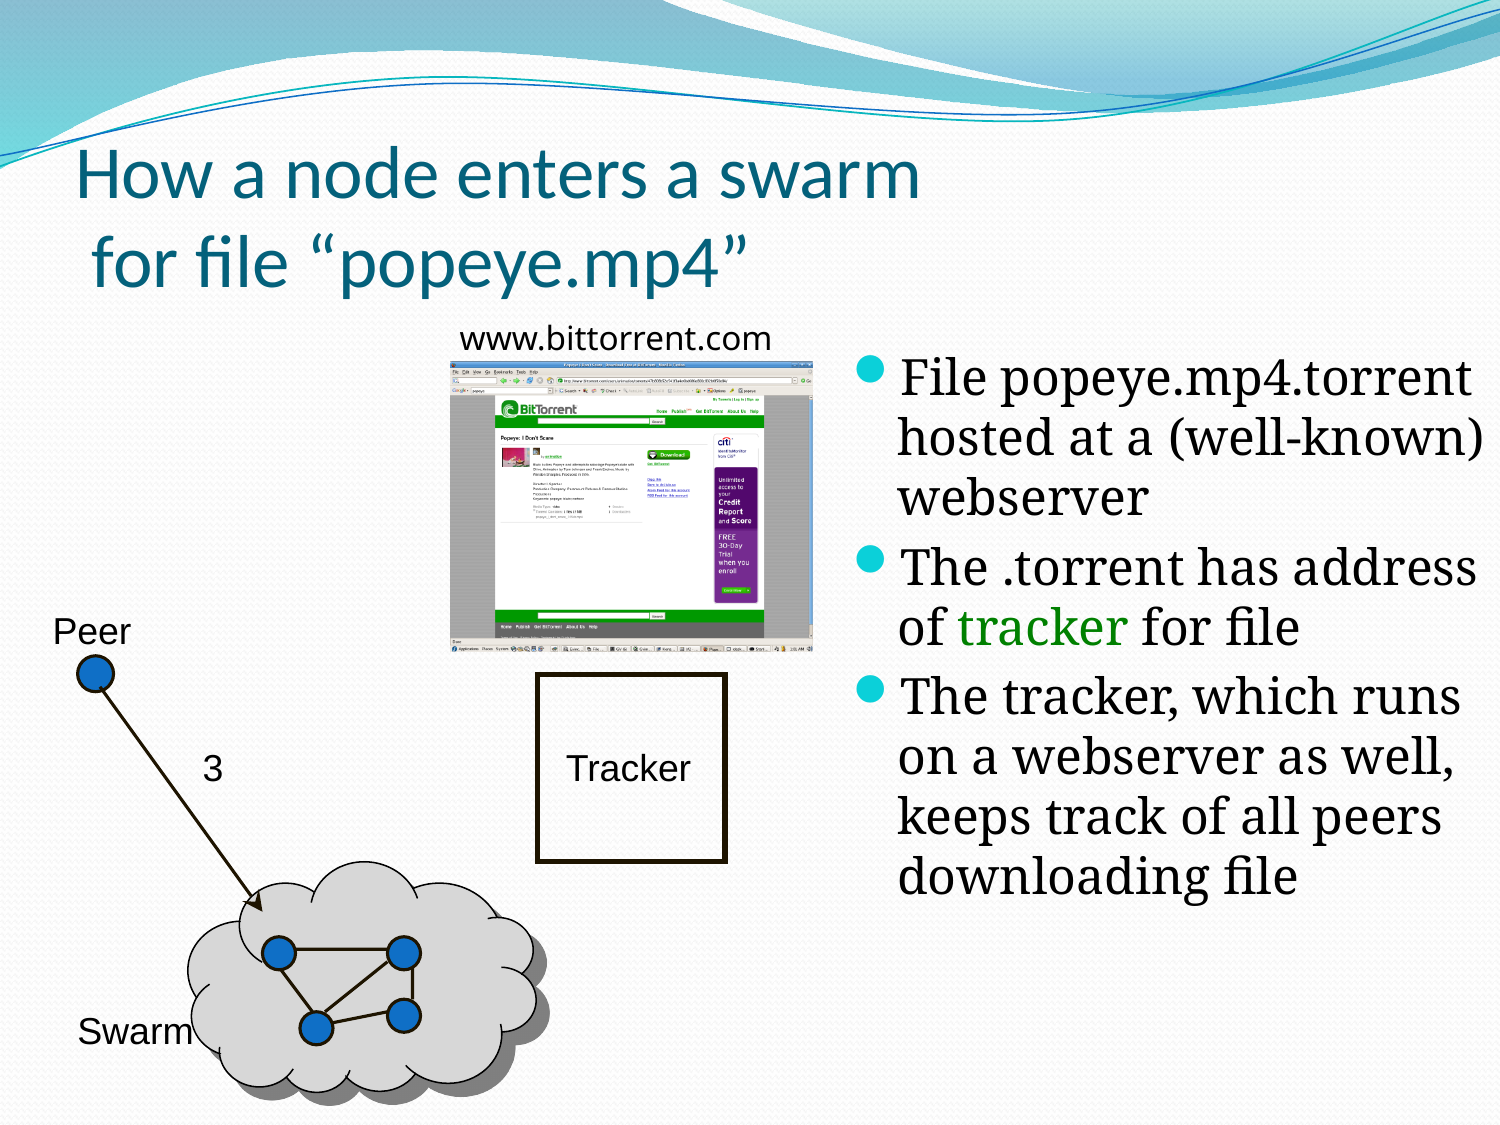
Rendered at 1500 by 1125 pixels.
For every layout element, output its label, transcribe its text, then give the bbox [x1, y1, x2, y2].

list File popeye.mp4.torrent hosted at a (well-known) webserver The .torrent has address of tracker for file The tracker, which runs on a webserver as well, keeps track of all peers downloading file [837, 337, 1500, 1081]
text_box Peer [37, 599, 147, 659]
text_box [242, 888, 263, 912]
text_box [77, 659, 114, 692]
text_box Swarm [62, 999, 210, 1059]
text_box www.bittorrent.com [444, 309, 788, 365]
picture [449, 361, 813, 652]
text_box 3 [187, 736, 239, 797]
text_box [387, 999, 421, 1033]
text_box Tracker [550, 736, 707, 797]
title How a node enters a swarm for file “popeye.mp4” [74, 115, 1438, 304]
text_box [187, 861, 537, 1093]
text_box [537, 674, 725, 862]
text_box [299, 1011, 334, 1045]
text_box [262, 936, 296, 970]
text_box [387, 936, 421, 970]
